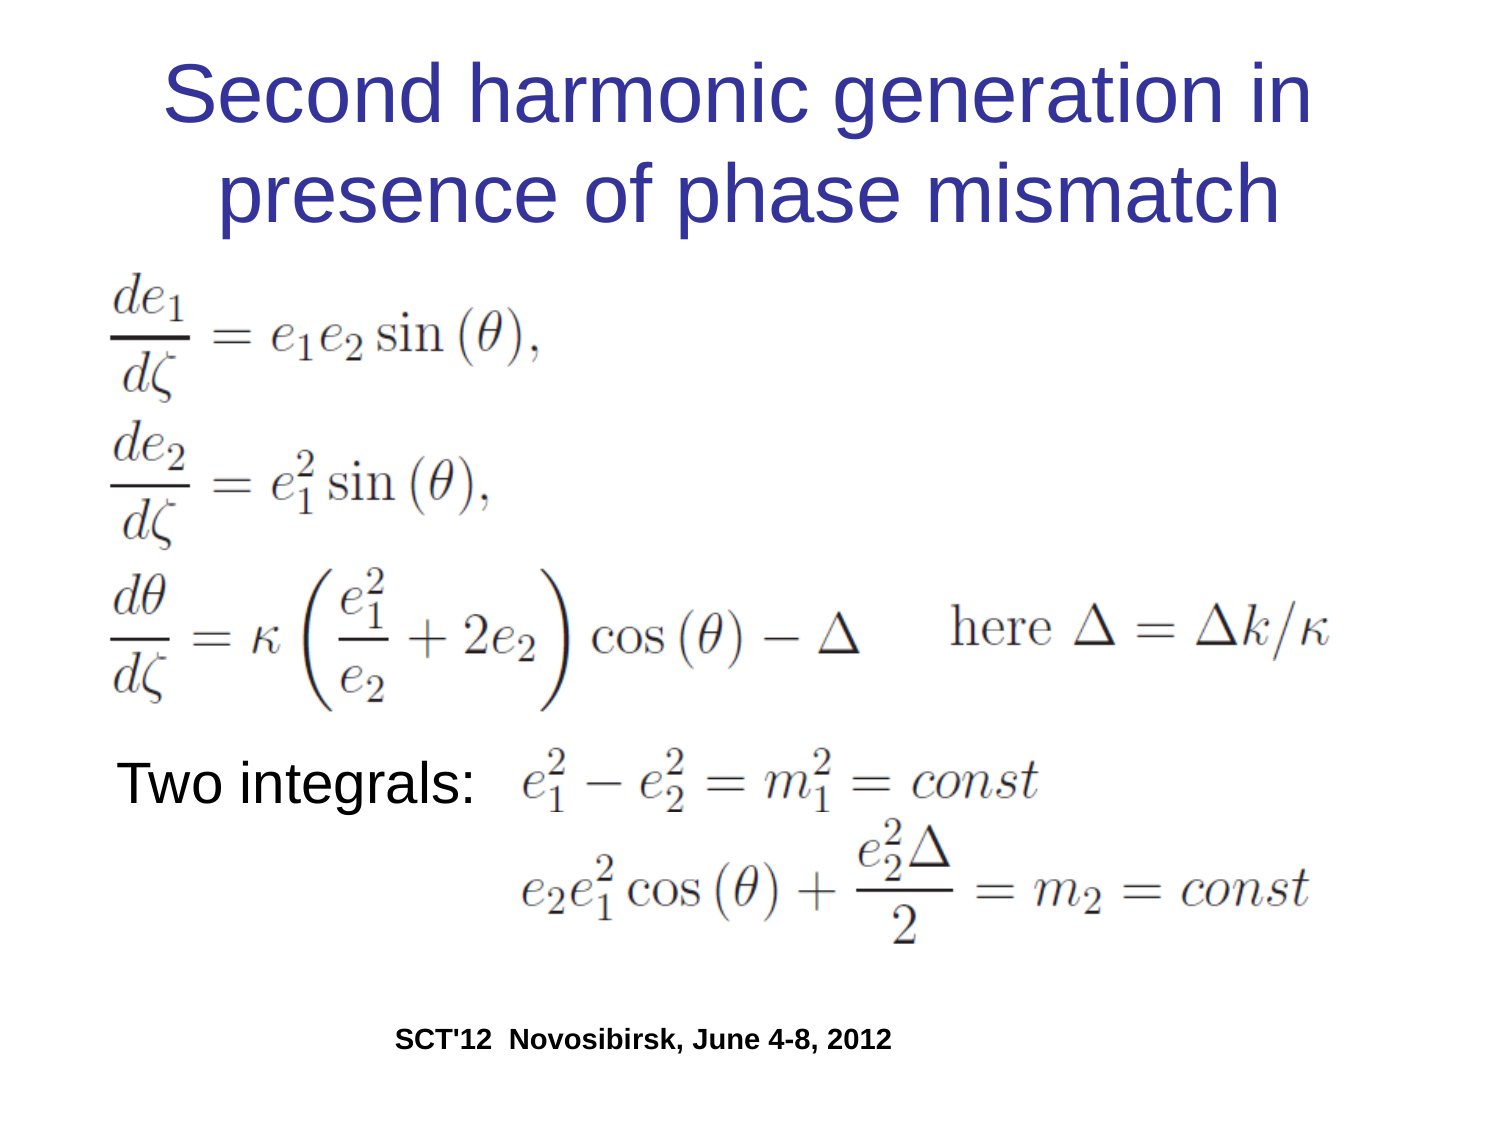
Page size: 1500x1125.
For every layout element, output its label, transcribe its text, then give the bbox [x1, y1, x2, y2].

picture [937, 587, 1337, 662]
text_box Two integrals: [102, 741, 493, 823]
picture [499, 737, 1327, 955]
title Second harmonic generation in presence of phase mismatch [74, 44, 1426, 233]
footer SCT'12 Novosibirsk, June 4-8, 2012 [362, 1012, 926, 1113]
picture [87, 262, 866, 732]
